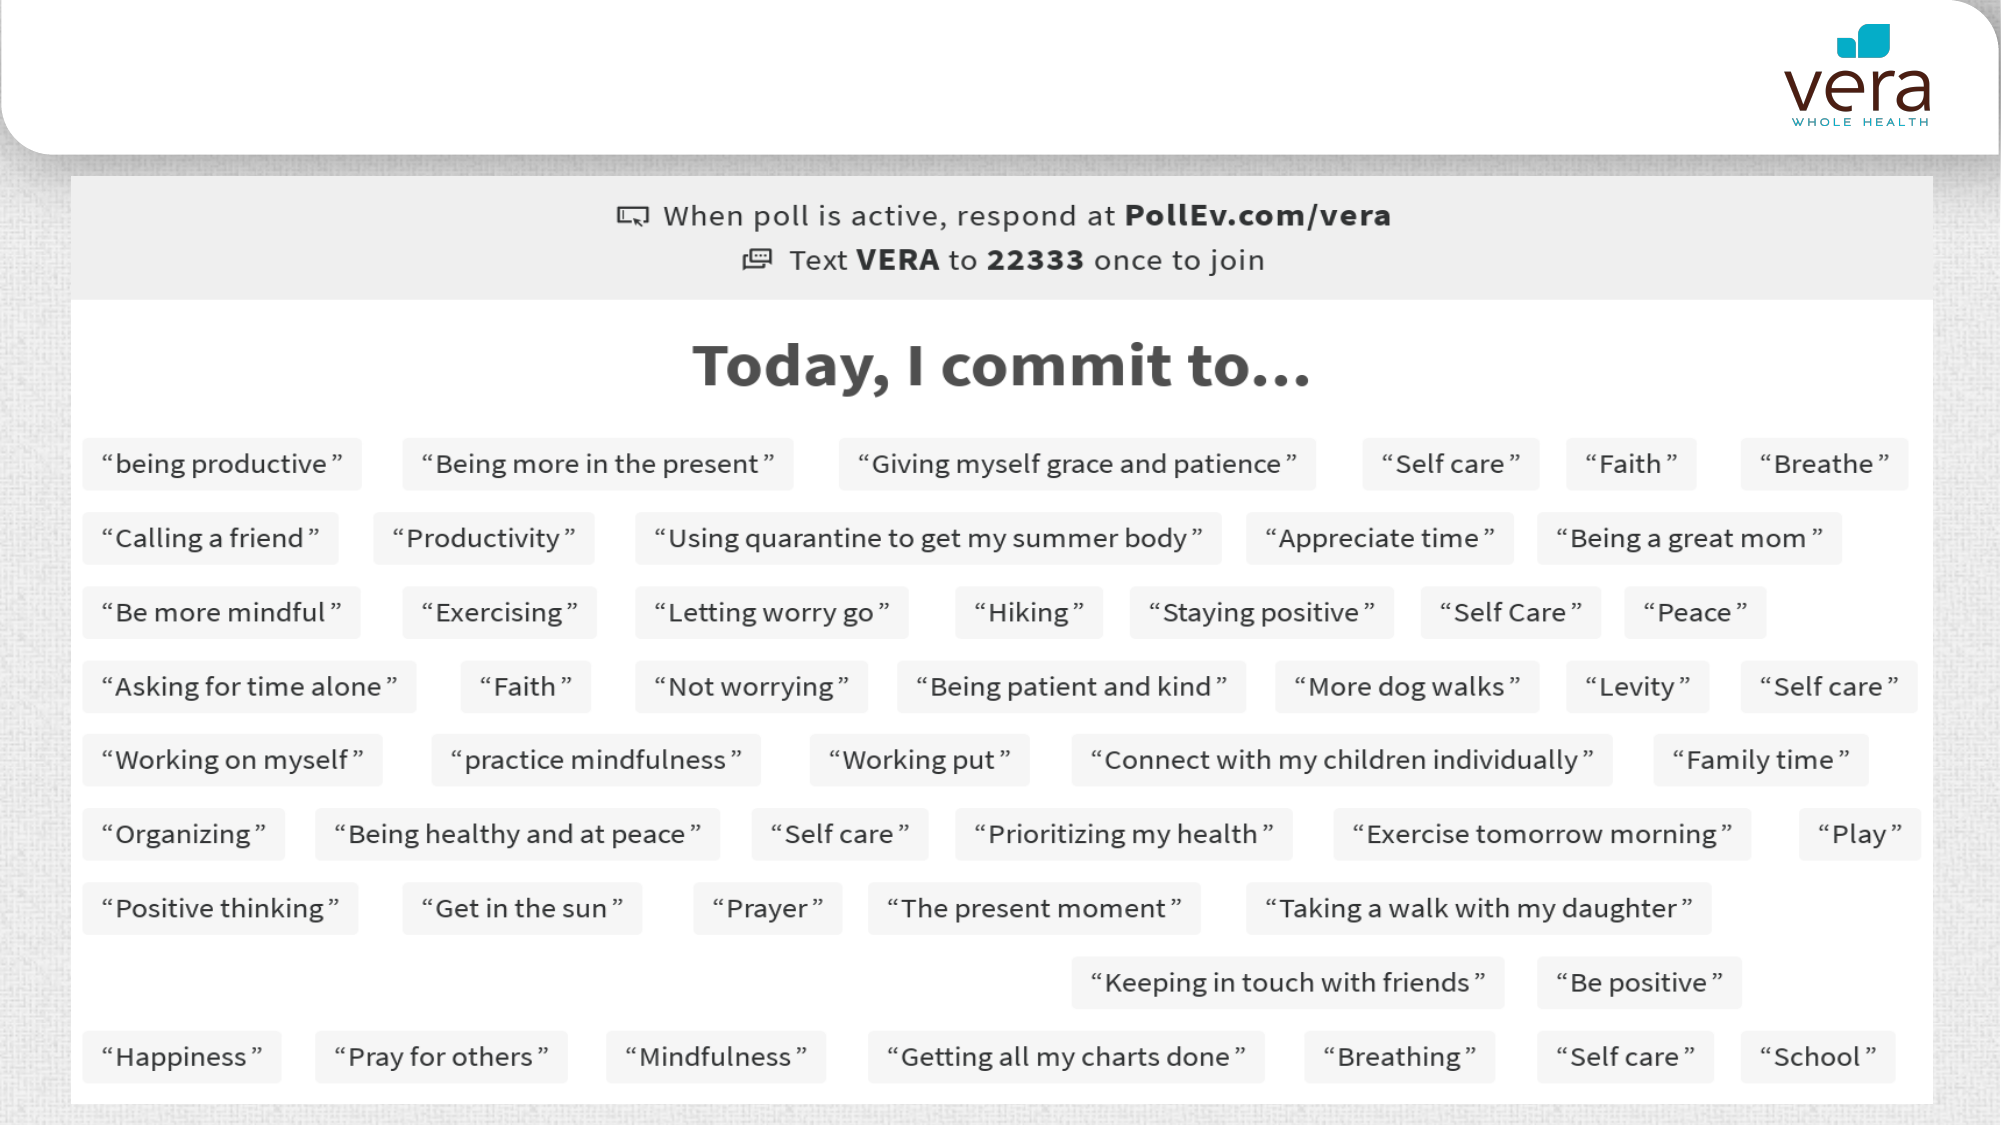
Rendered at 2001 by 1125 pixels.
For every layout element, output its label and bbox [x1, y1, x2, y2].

picture [1784, 24, 1930, 126]
picture [71, 175, 1933, 1105]
